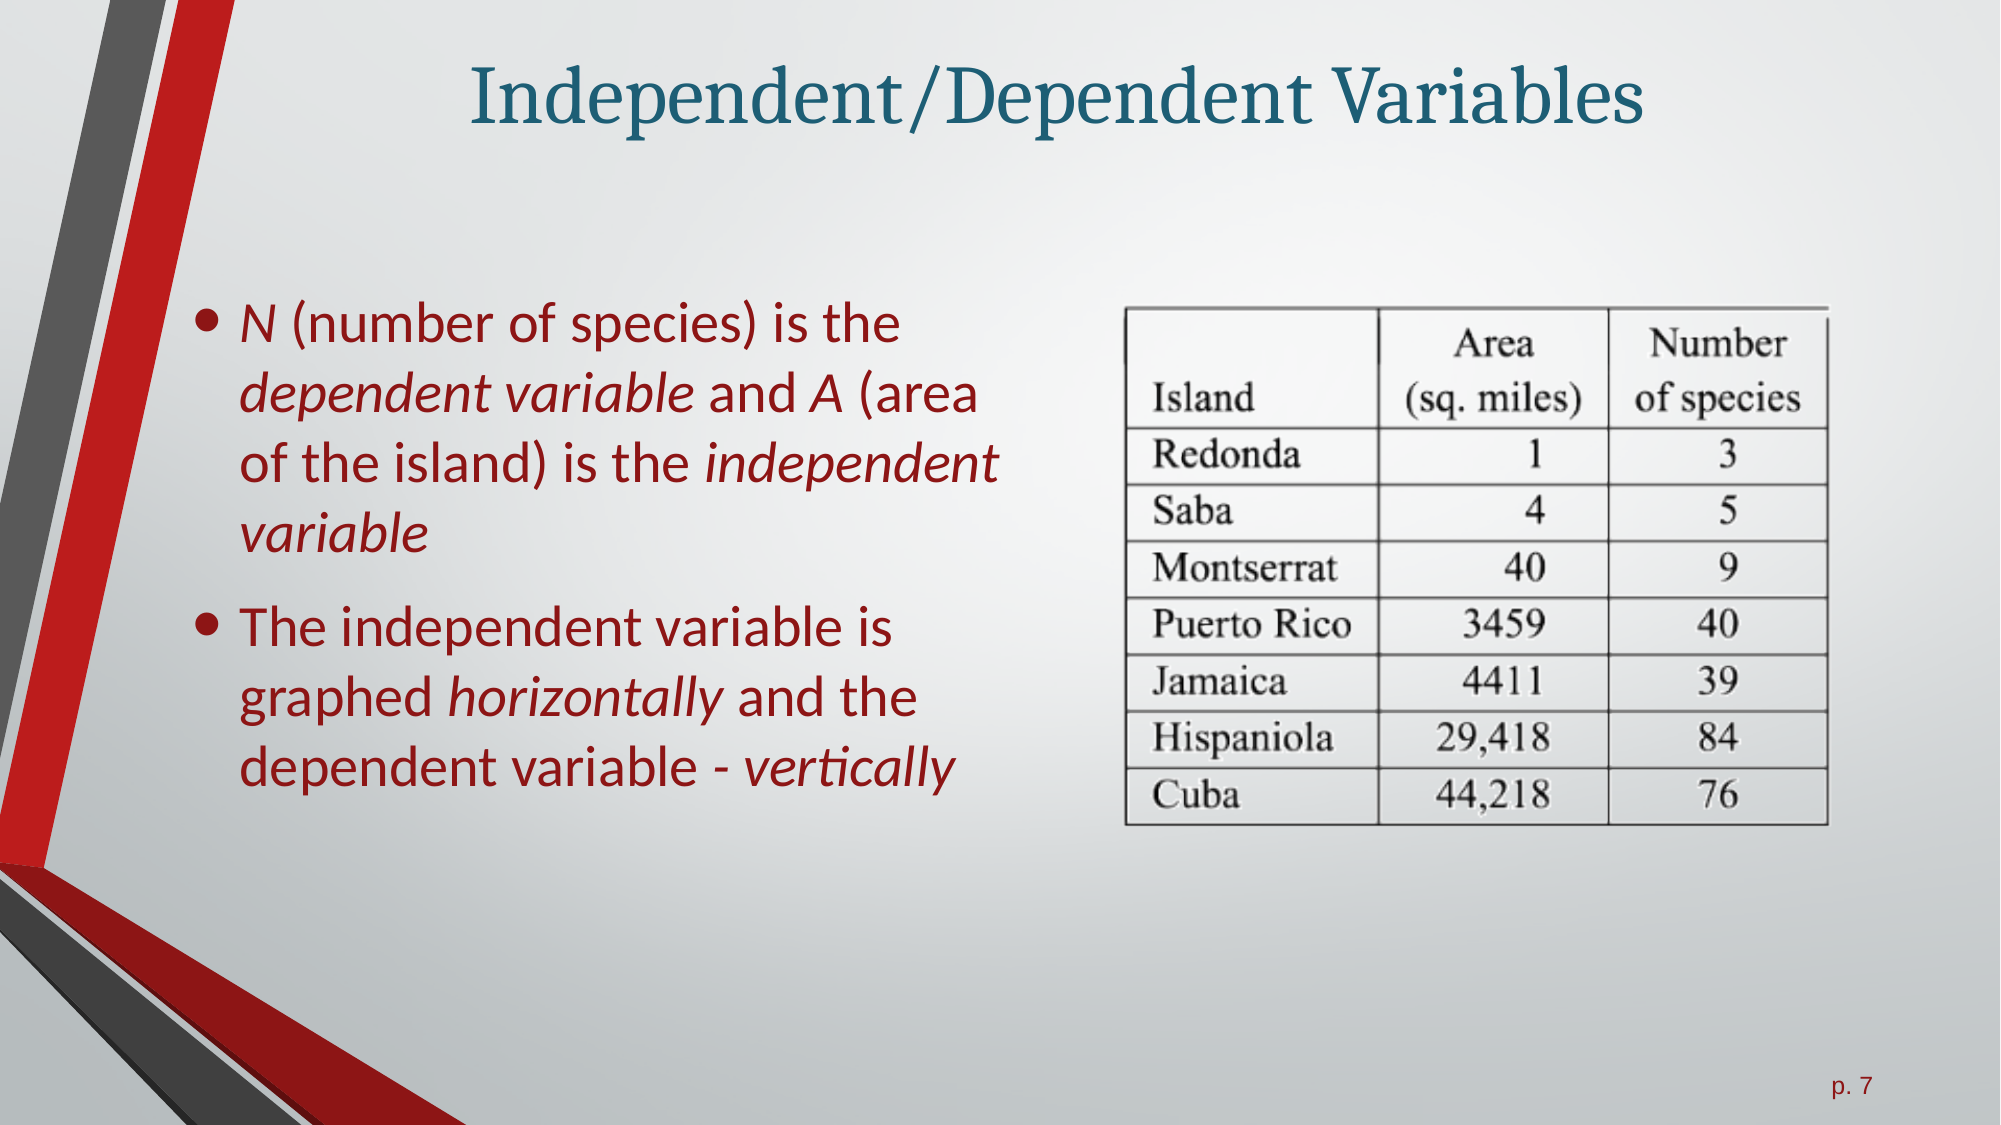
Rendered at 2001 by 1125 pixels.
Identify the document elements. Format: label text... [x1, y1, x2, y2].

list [1111, 290, 1846, 835]
title Independent/Dependent Variables [214, 15, 1900, 166]
list N (number of species) is the dependent variable and A (area of the island) is the independent variable The independent variable is graphed horizontally and the dependent variable - vertically [177, 155, 1028, 1021]
